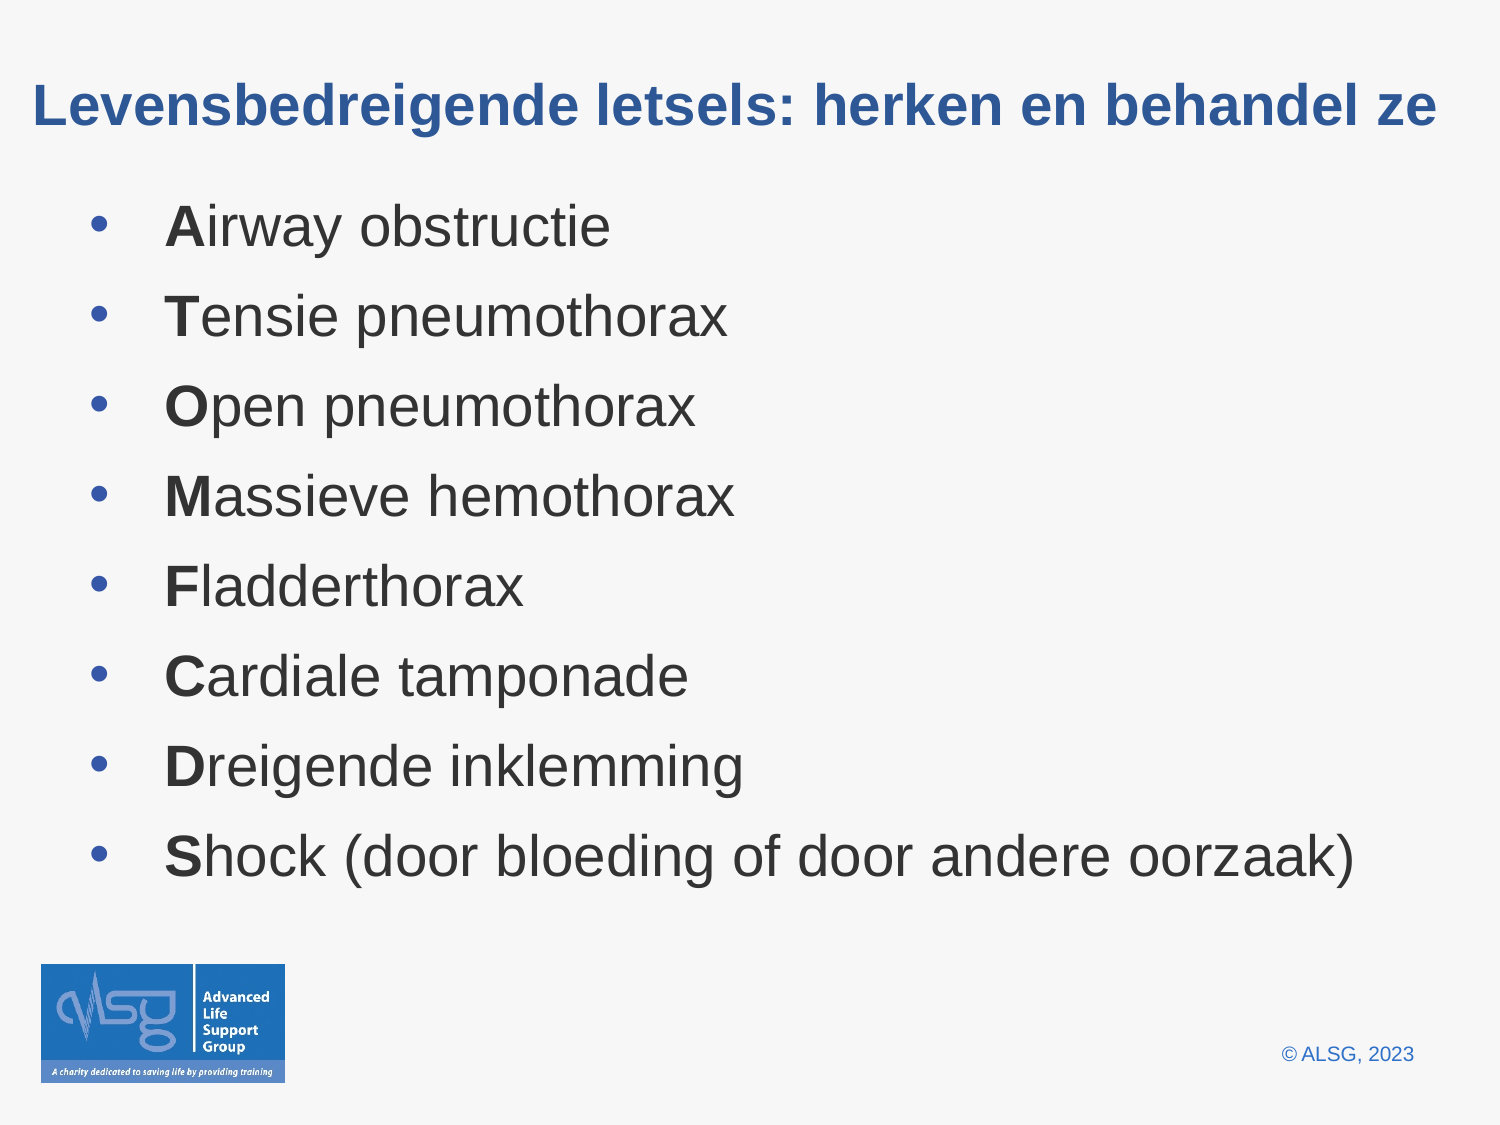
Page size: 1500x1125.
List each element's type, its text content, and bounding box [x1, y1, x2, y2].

list Airway obstructie Tensie pneumothorax Open pneumothorax Massieve hemothorax Fladderthorax Cardiale tamponade Dreigende inklemming Shock (door bloeding of door andere oorzaak) [75, 172, 1425, 835]
picture [41, 964, 285, 1083]
title Levensbedreigende letsels: herken en behandel ze [17, 59, 1500, 237]
